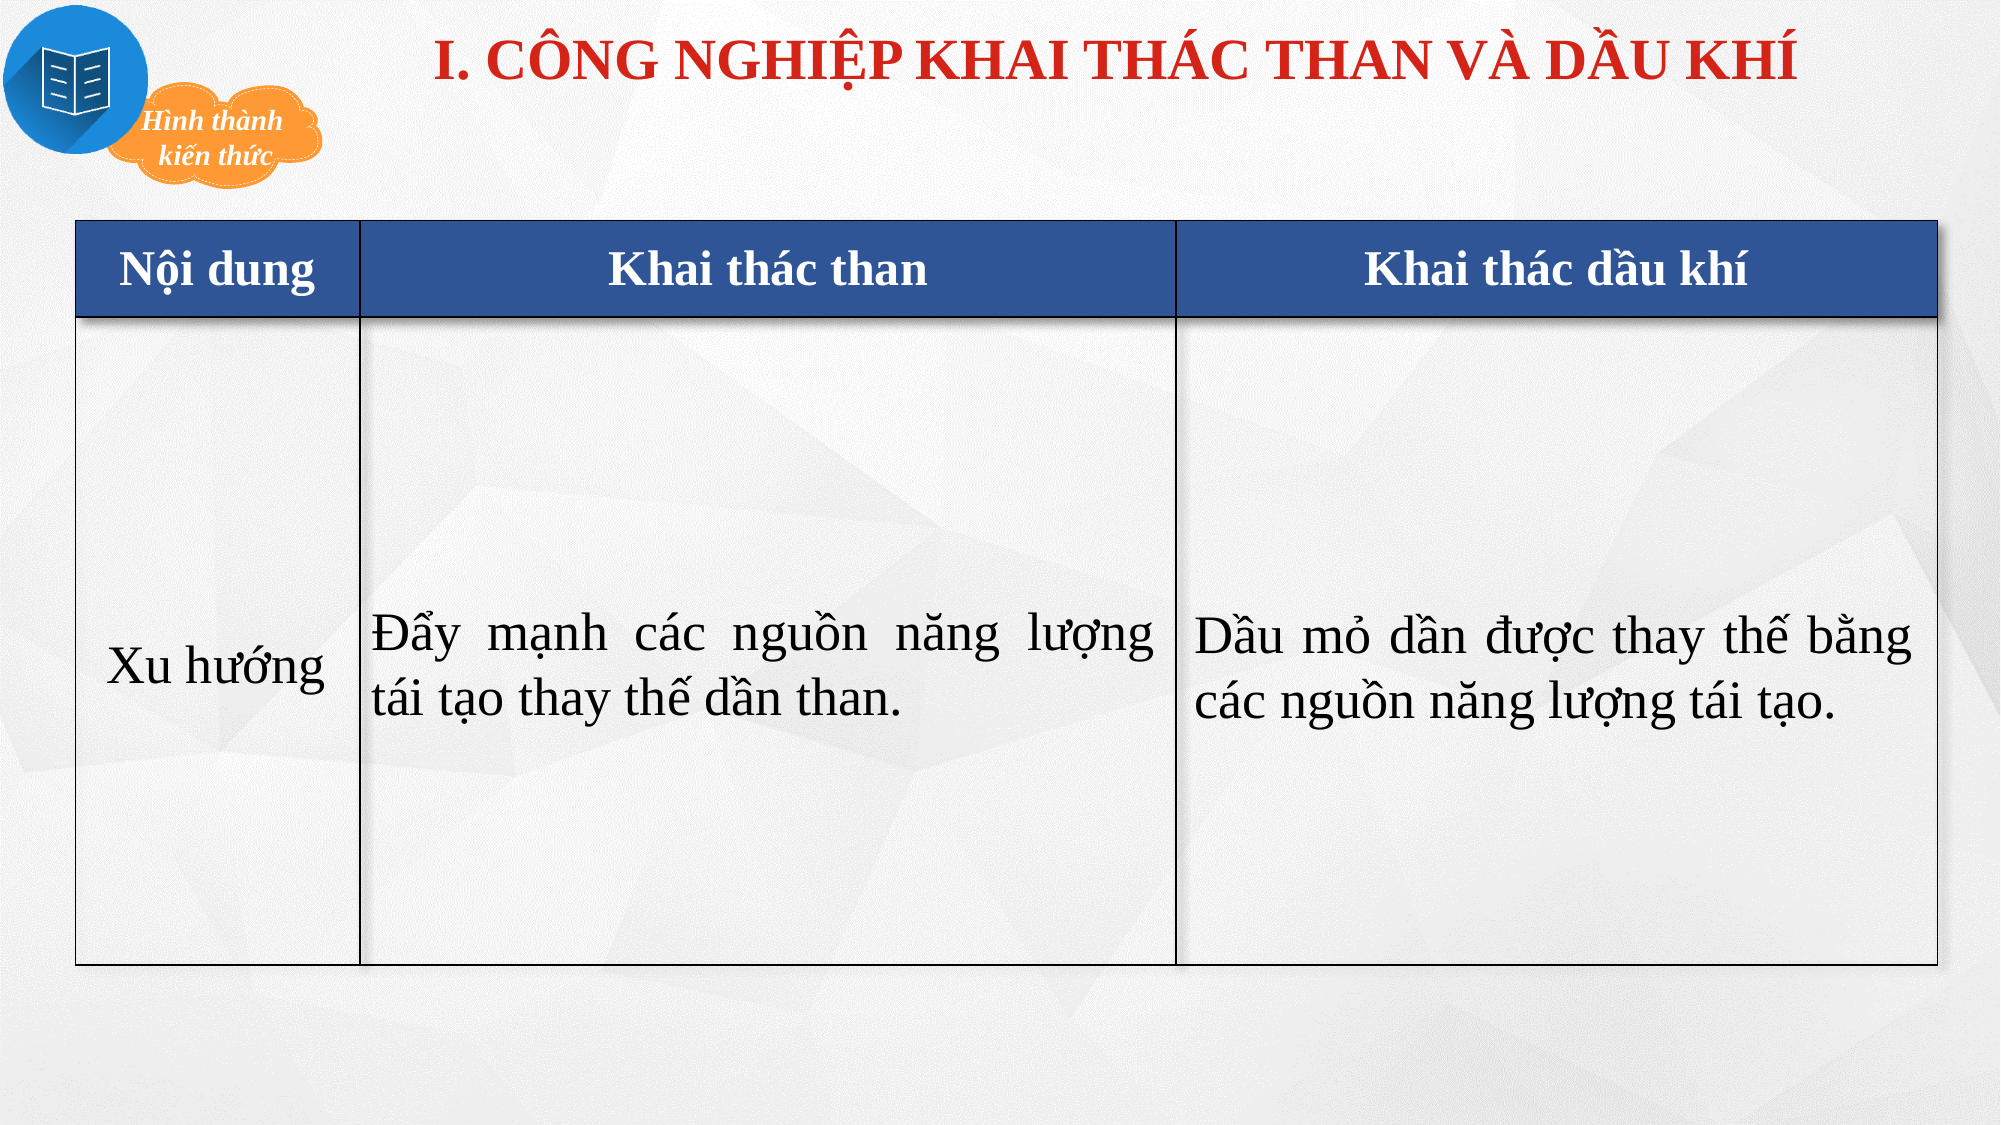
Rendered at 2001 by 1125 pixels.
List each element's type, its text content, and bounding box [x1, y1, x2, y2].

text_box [3, 5, 324, 189]
picture [0, 0, 2001, 1125]
table_cell [76, 318, 359, 964]
text_box I. CÔNG NGHIỆP KHAI THÁC THAN VÀ DẦU KHÍ [396, 15, 1837, 96]
table_header Nội dung [76, 221, 359, 316]
text_box Đẩy mạnh các nguồn năng lượng tái tạo thay thế dần than. [356, 589, 1171, 734]
text_box Xu hướng [91, 621, 341, 702]
table_cell [361, 318, 1175, 964]
table_header Khai thác dầu khí [1177, 221, 1937, 316]
table_cell [1177, 318, 1937, 964]
text_box Dầu mỏ dần được thay thế bằng các nguồn năng lượng tái tạo. [1179, 592, 1929, 738]
table_header Khai thác than [361, 221, 1175, 316]
